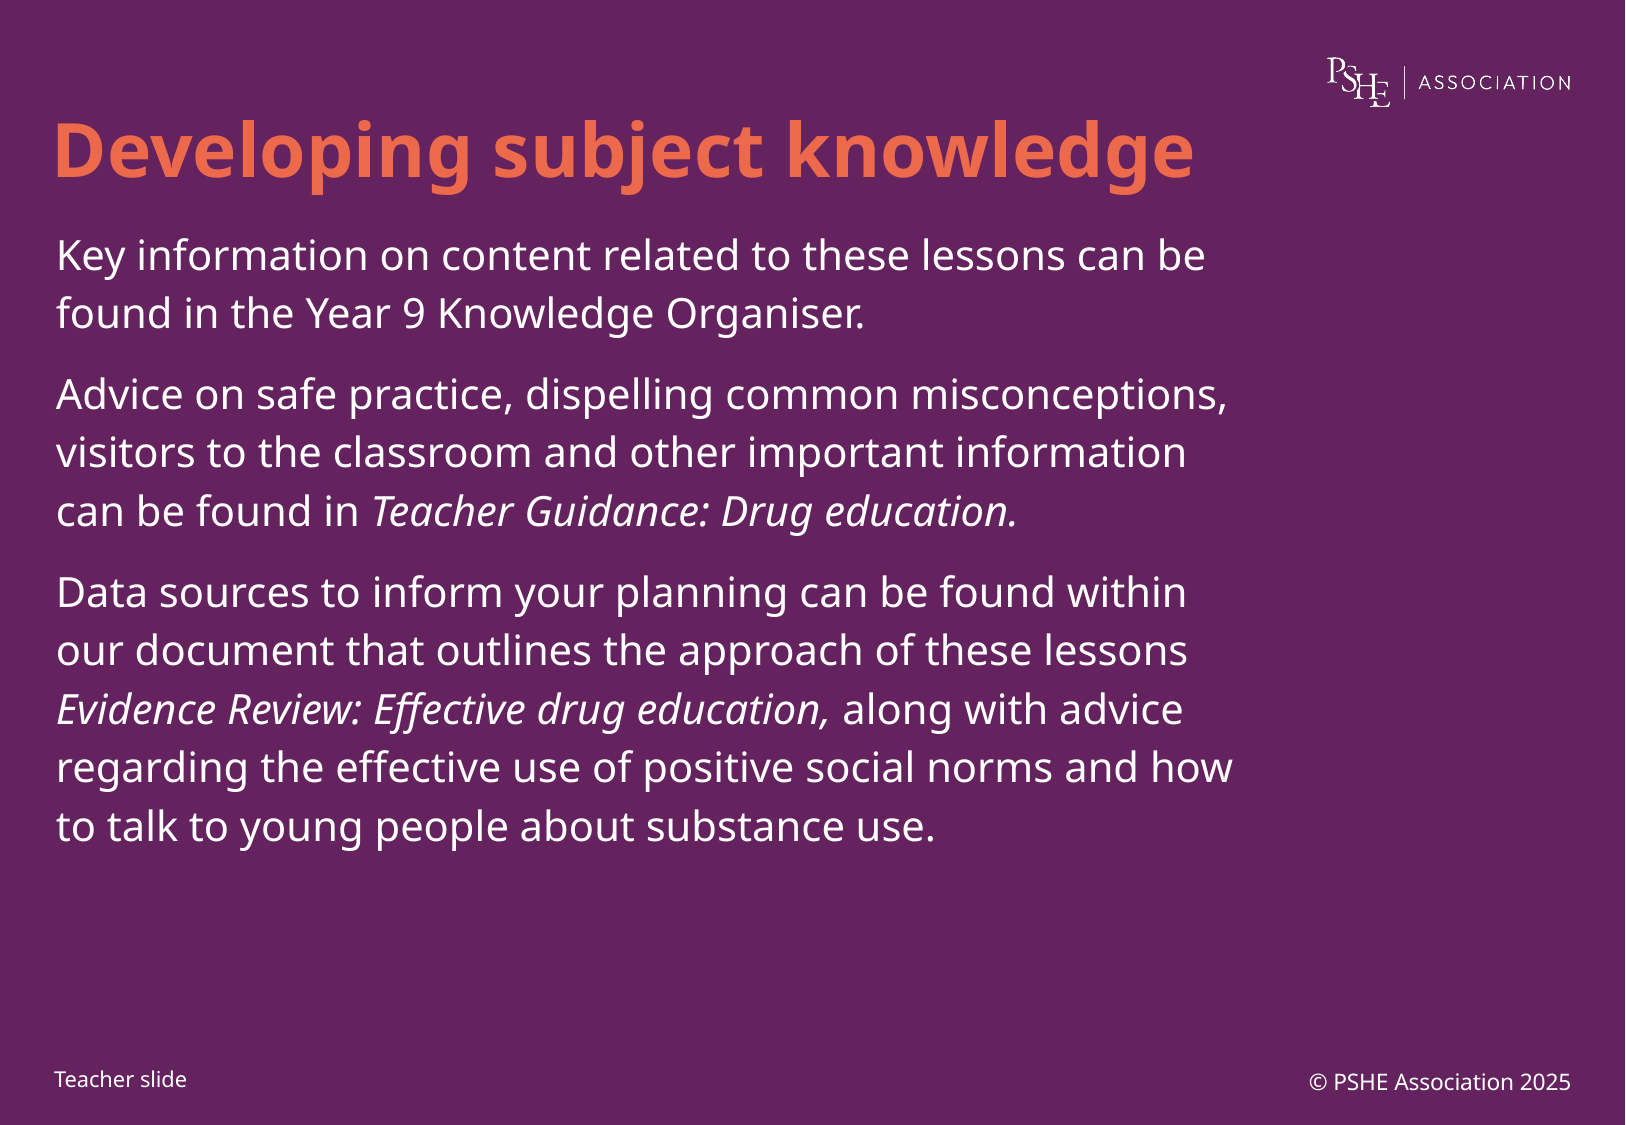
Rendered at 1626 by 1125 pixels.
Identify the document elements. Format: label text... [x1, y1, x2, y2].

picture [1327, 57, 1570, 107]
title Developing subject knowledge [36, 96, 1267, 211]
text_box Key information on content related to these lessons can be found in the Year 9 Knowledge Organiser. Advice on safe practice, dispelling common misconceptions, visitors to the classroom and other important information can be found in Teacher Guidance: Drug education. Data sources to inform your planning can be found within our document that outlines the approach of these lessons Evidence Review: Effective drug education, along with advice regarding the effective use of positive social norms and how to talk to young people about substance use. [40, 212, 1271, 962]
slide_number © PSHE Association 2025 [1220, 1051, 1586, 1112]
